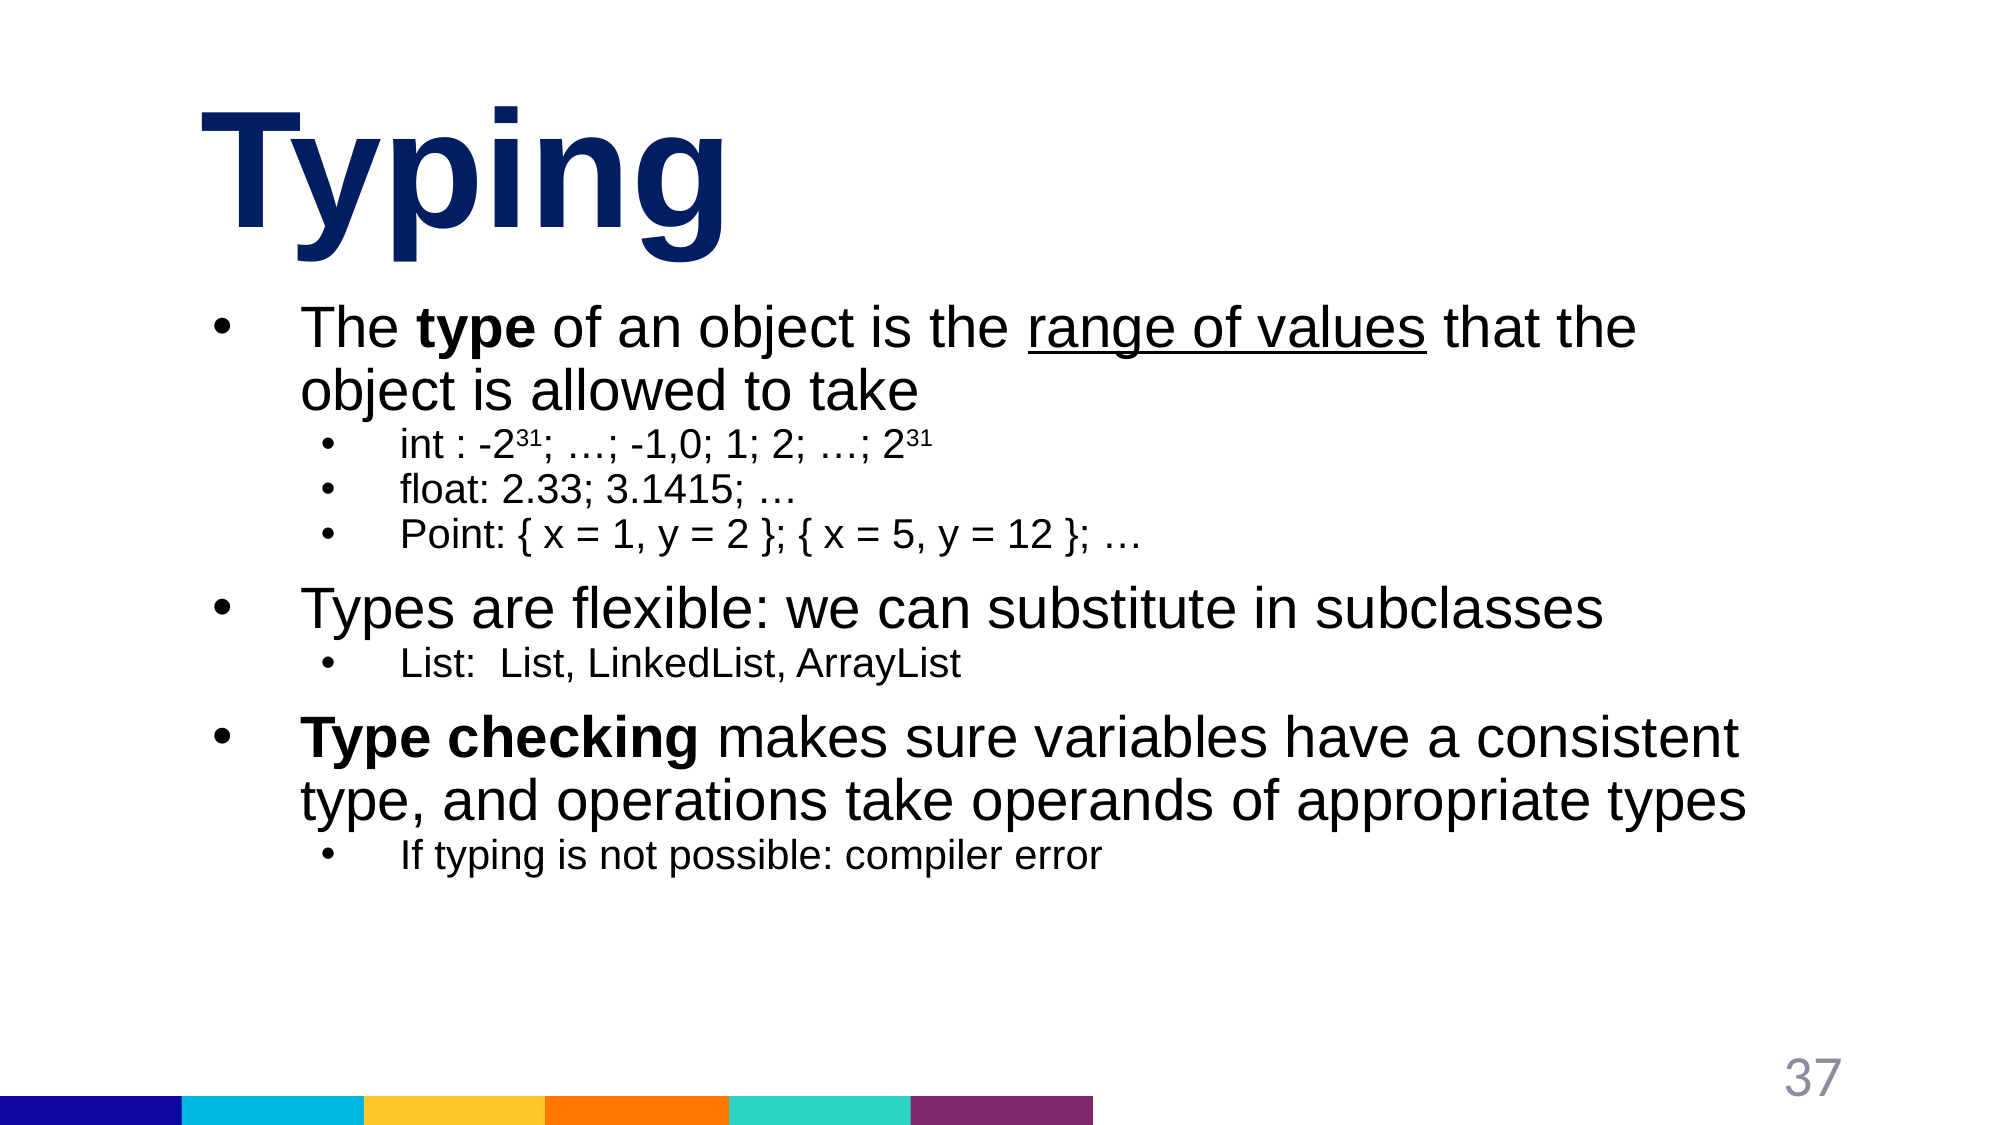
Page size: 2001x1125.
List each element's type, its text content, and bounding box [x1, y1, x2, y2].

slide_number 37 [1412, 1042, 1863, 1103]
title Typing [180, 63, 1830, 179]
list The type of an object is the range of values that the object is allowed to take int : -231; …; -1,0; 1; 2; …; 231 float: 2.33; 3.1415; … Point: { x = 1, y = 2 }; { x = 5, y = 12 }; … Types are flexible: we can substitute in subclasses List: List, LinkedList, ArrayList Type checking makes sure variables have a consistent type, and operations take operands of appropriate types If typing is not possible: compiler error [180, 276, 1830, 1015]
